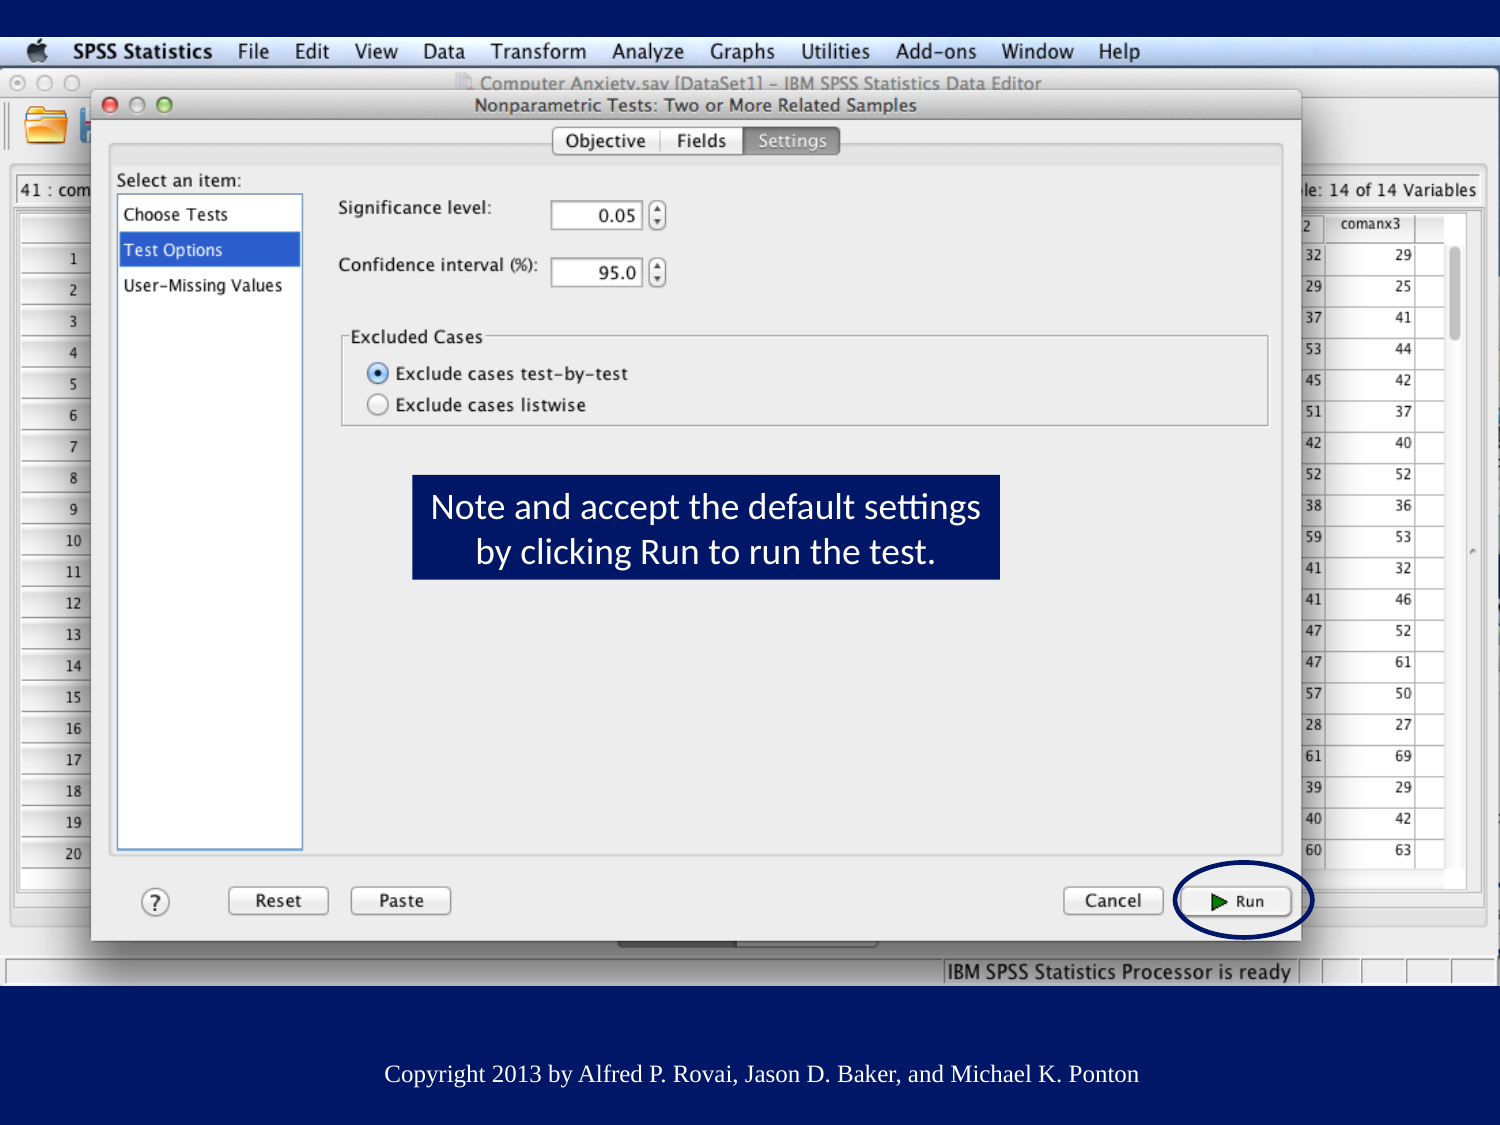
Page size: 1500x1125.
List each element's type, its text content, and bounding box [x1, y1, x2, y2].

footer Copyright 2013 by Alfred P. Rovai, Jason D. Baker, and Michael K. Ponton [262, 1042, 1263, 1103]
picture [0, 37, 1500, 986]
